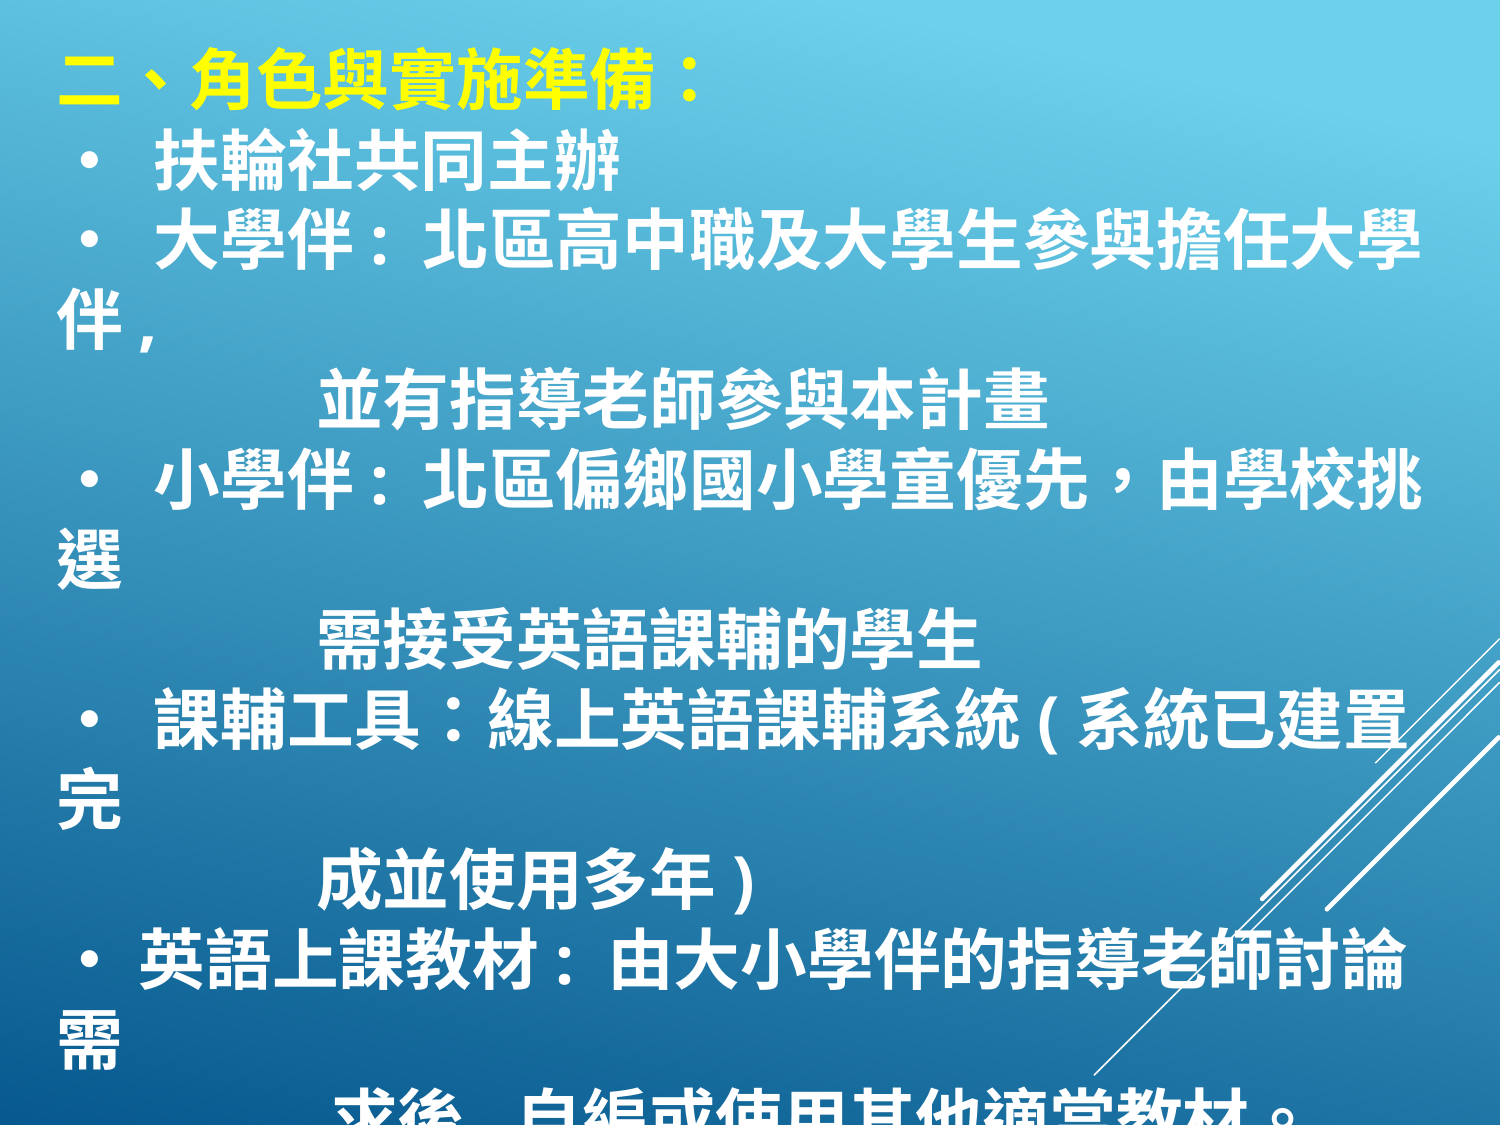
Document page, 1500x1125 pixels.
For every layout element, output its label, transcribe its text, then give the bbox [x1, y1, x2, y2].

text_box 二、角色與實施準備： • 扶輪社共同主辦 • 大學伴: 北區高中職及大學生參與擔任大學伴, 並有指導老師參與本計畫 • 小學伴: 北區偏鄉國小學童優先，由學校挑選 需接受英語課輔的學生 • 課輔工具：線上英語課輔系統(系統已建置完 成並使用多年) •英語上課教材: 由大小學伴的指導老師討論需 求後,自編或使用其他適當教材。 • 課輔頻率: 每週至少一堂課的時間（由大小學 伴協調） [41, 30, 1459, 1125]
